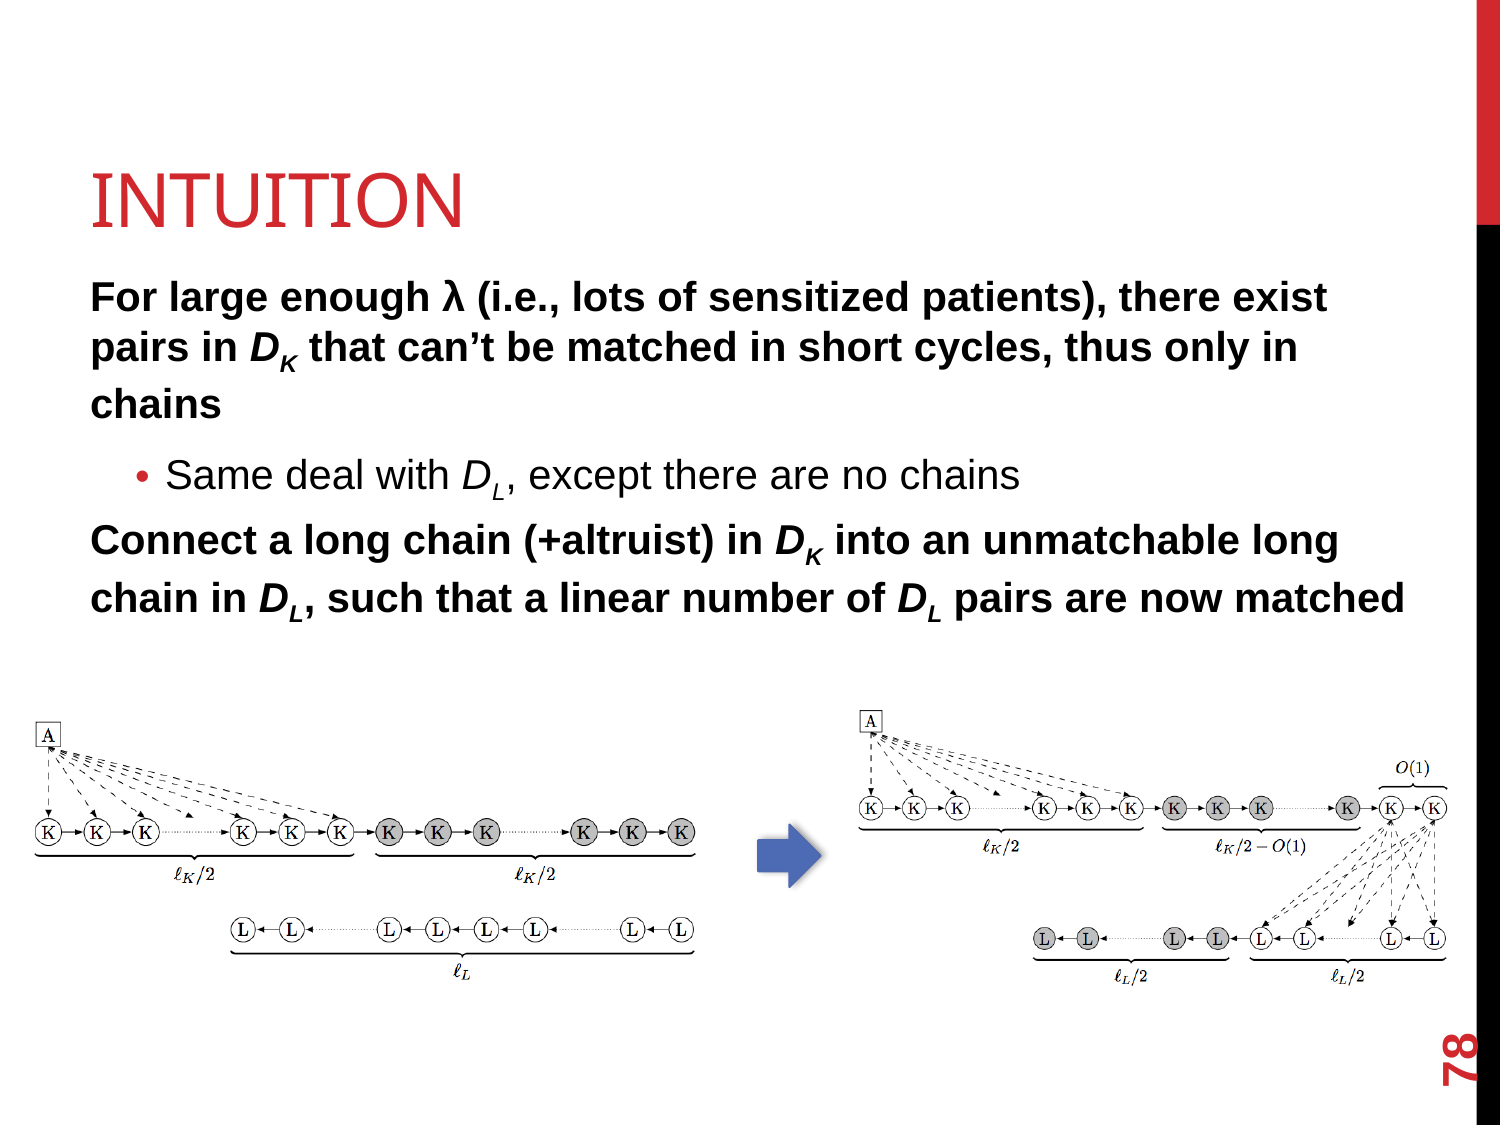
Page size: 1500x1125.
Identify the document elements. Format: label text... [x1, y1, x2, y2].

slide_number 78 [1427, 887, 1488, 1104]
text_box [757, 823, 822, 888]
title Intuition [75, 25, 1025, 250]
picture [837, 695, 1476, 1012]
picture [7, 696, 738, 1013]
list For large enough λ (i.e., lots of sensitized patients), there exist pairs in DK that can’t be matched in short cycles, thus only in chains Same deal with DL, except there are no chains Connect a long chain (+altruist) in DK into an unmatchable long chain in DL, such that a linear number of DL pairs are now matched [75, 262, 1425, 688]
